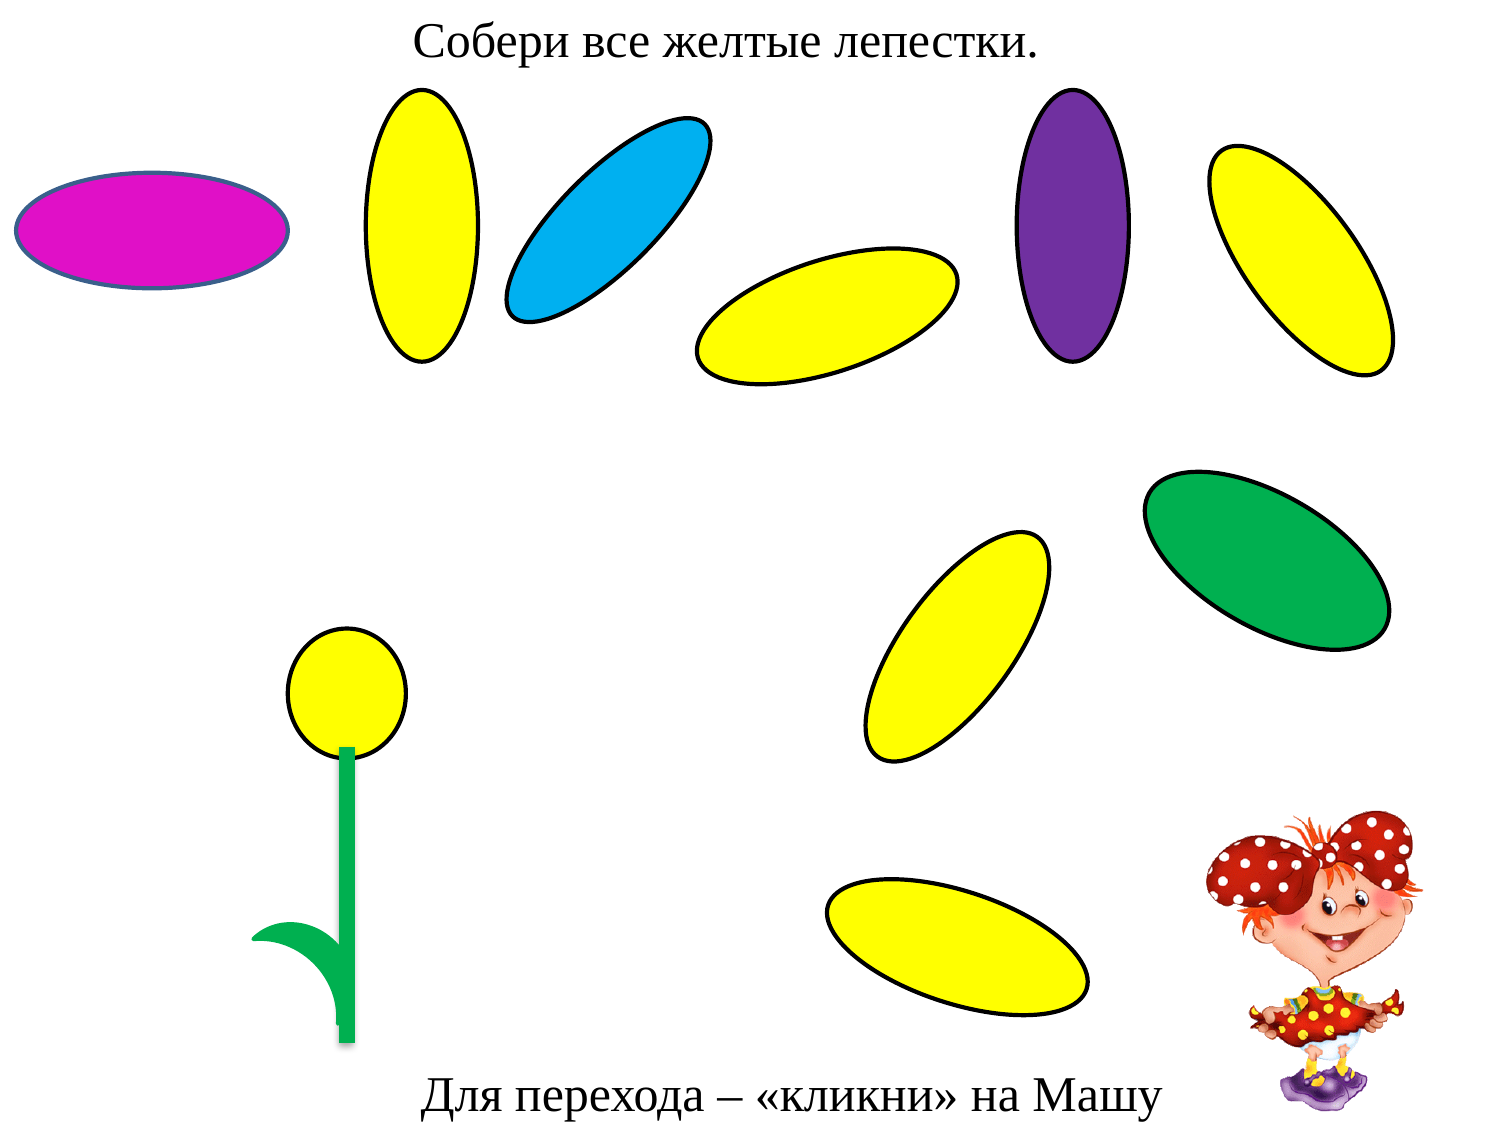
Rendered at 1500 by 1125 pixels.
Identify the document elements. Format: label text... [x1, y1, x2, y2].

text_box [351, 965, 355, 1008]
text_box [13, 170, 290, 291]
text_box Для перехода – «кликни» на Машу [405, 1053, 1191, 1125]
text_box [363, 87, 481, 364]
text_box [285, 626, 408, 760]
text_box [504, 116, 713, 325]
text_box [1142, 469, 1392, 652]
text_box Собери все желтые лепестки. [112, 0, 1353, 75]
text_box [1014, 87, 1131, 364]
text_box [824, 877, 1090, 1018]
text_box [863, 529, 1052, 764]
text_box [1207, 143, 1396, 378]
picture [1196, 789, 1449, 1125]
text_box [251, 922, 342, 1026]
text_box [694, 246, 960, 387]
